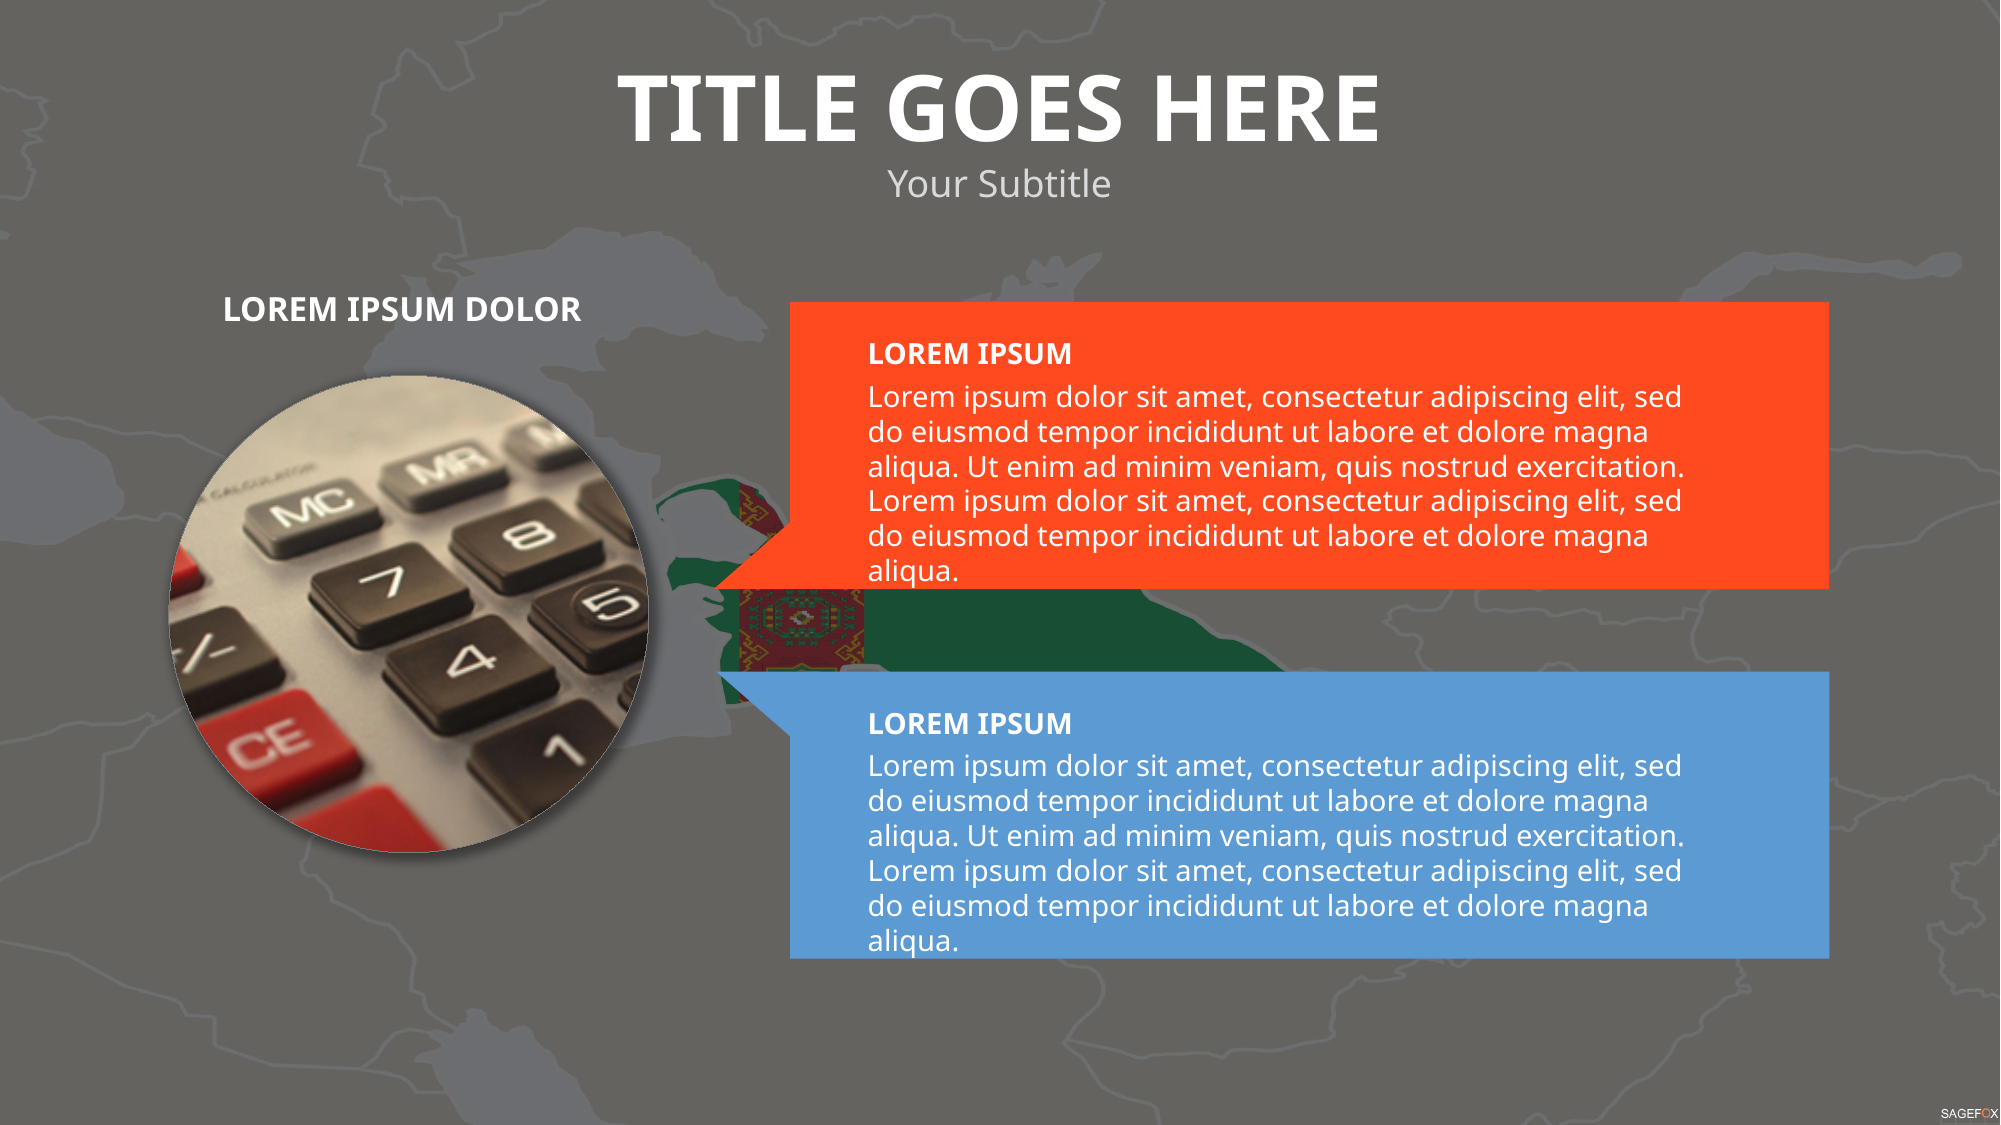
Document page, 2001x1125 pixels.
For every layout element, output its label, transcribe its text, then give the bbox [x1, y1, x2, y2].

text_box [710, 300, 1831, 591]
picture [0, 0, 2001, 1125]
text_box LOREM IPSUM DOLOR [160, 281, 645, 336]
text_box LOREM IPSUM Lorem ipsum dolor sit amet, consectetur adipiscing elit, sed do eiusmod tempor incididunt ut labore et dolore magna aliqua. Ut enim ad minim veniam, quis nostrud exercitation. Lorem ipsum dolor sit amet, consectetur adipiscing elit, sed do eiusmod tempor incididunt ut labore et dolore magna aliqua. [852, 697, 1718, 965]
text_box [713, 670, 1831, 960]
text_box LOREM IPSUM Lorem ipsum dolor sit amet, consectetur adipiscing elit, sed do eiusmod tempor incididunt ut labore et dolore magna aliqua. Ut enim ad minim veniam, quis nostrud exercitation. Lorem ipsum dolor sit amet, consectetur adipiscing elit, sed do eiusmod tempor incididunt ut labore et dolore magna aliqua. [852, 328, 1718, 595]
text_box TITLE GOES HERE Your Subtitle [548, 42, 1452, 322]
